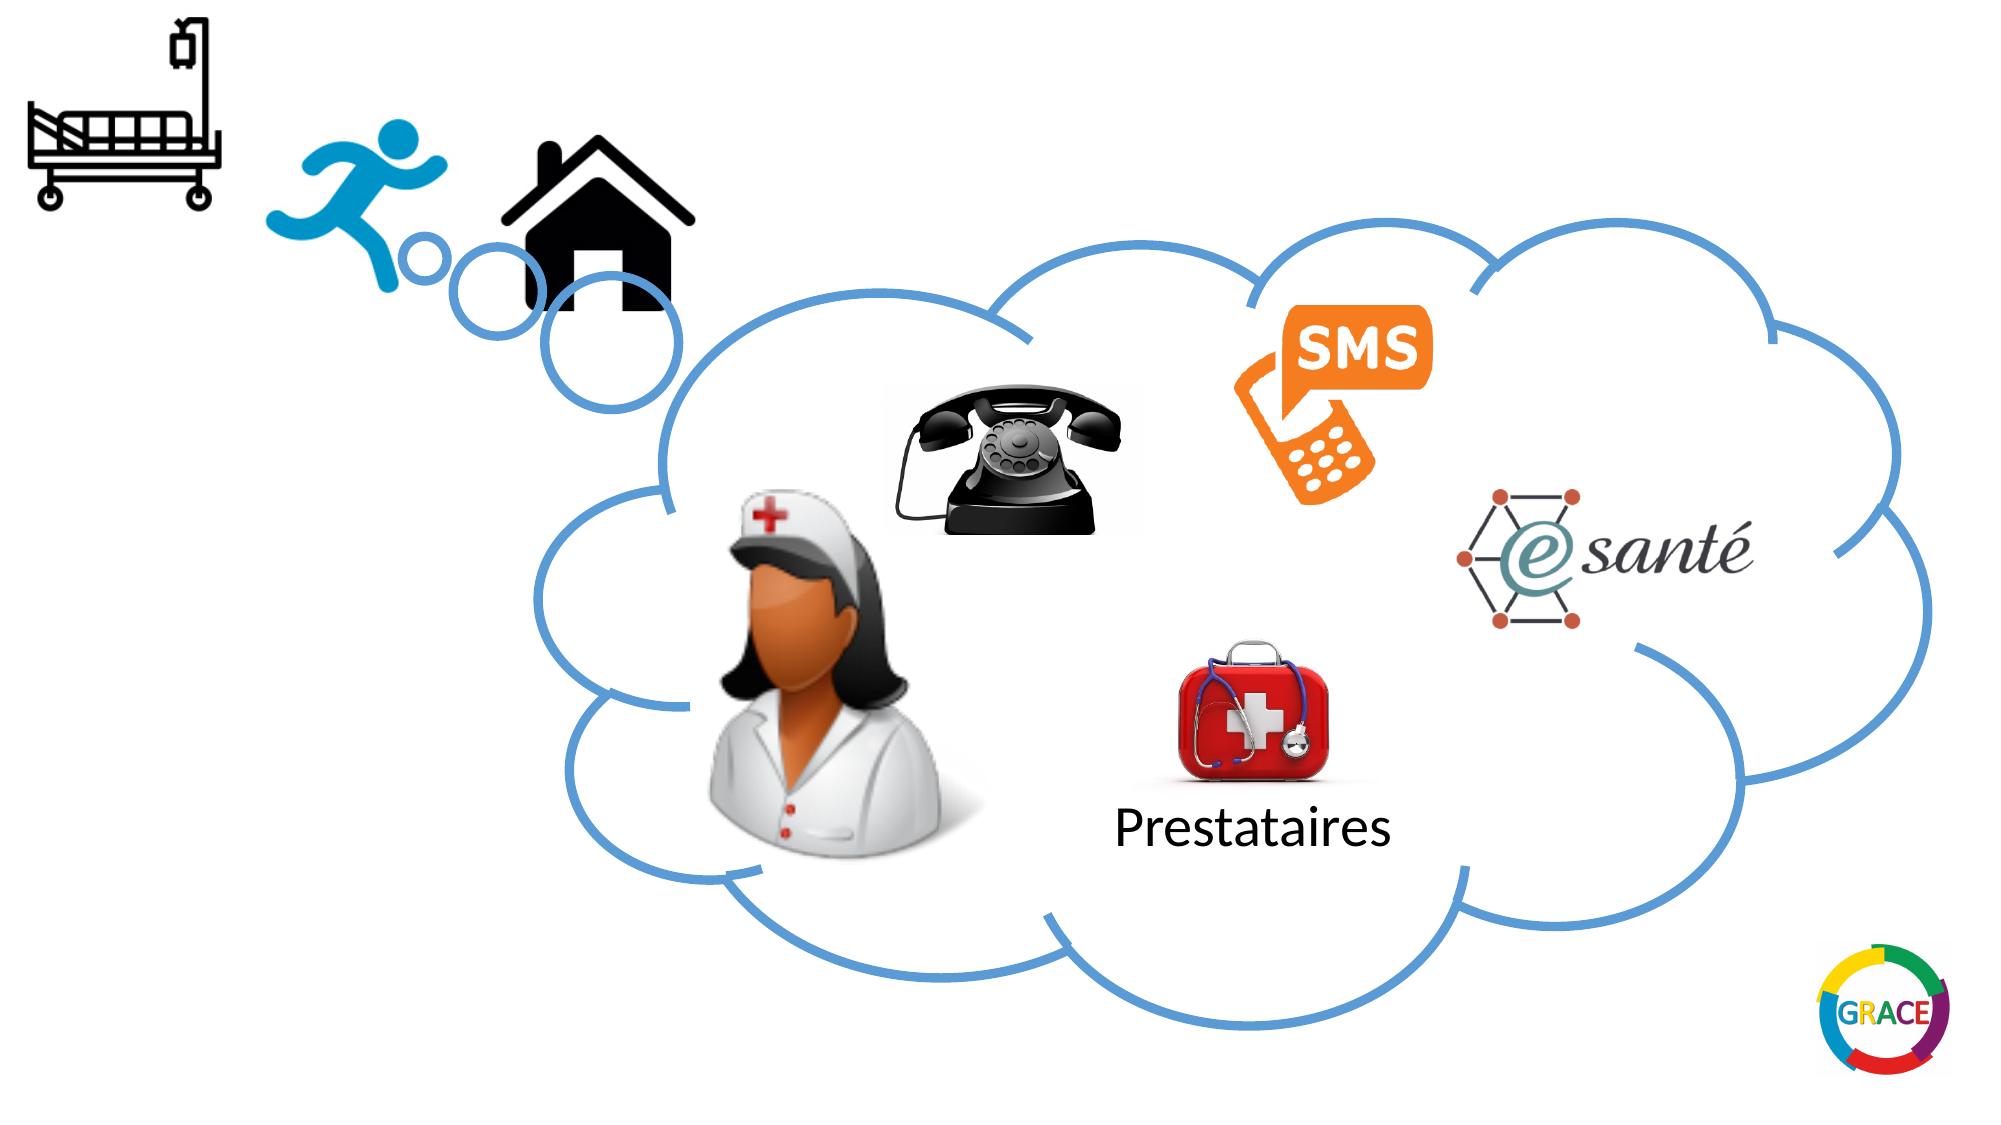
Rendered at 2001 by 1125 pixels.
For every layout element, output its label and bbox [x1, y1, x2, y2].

picture [1234, 305, 1433, 505]
picture [1131, 614, 1379, 806]
picture [1437, 456, 1804, 660]
picture [0, 0, 716, 327]
text_box [469, 327, 527, 338]
picture [681, 384, 1146, 865]
picture [1815, 940, 1952, 1077]
text_box [537, 221, 1929, 1028]
